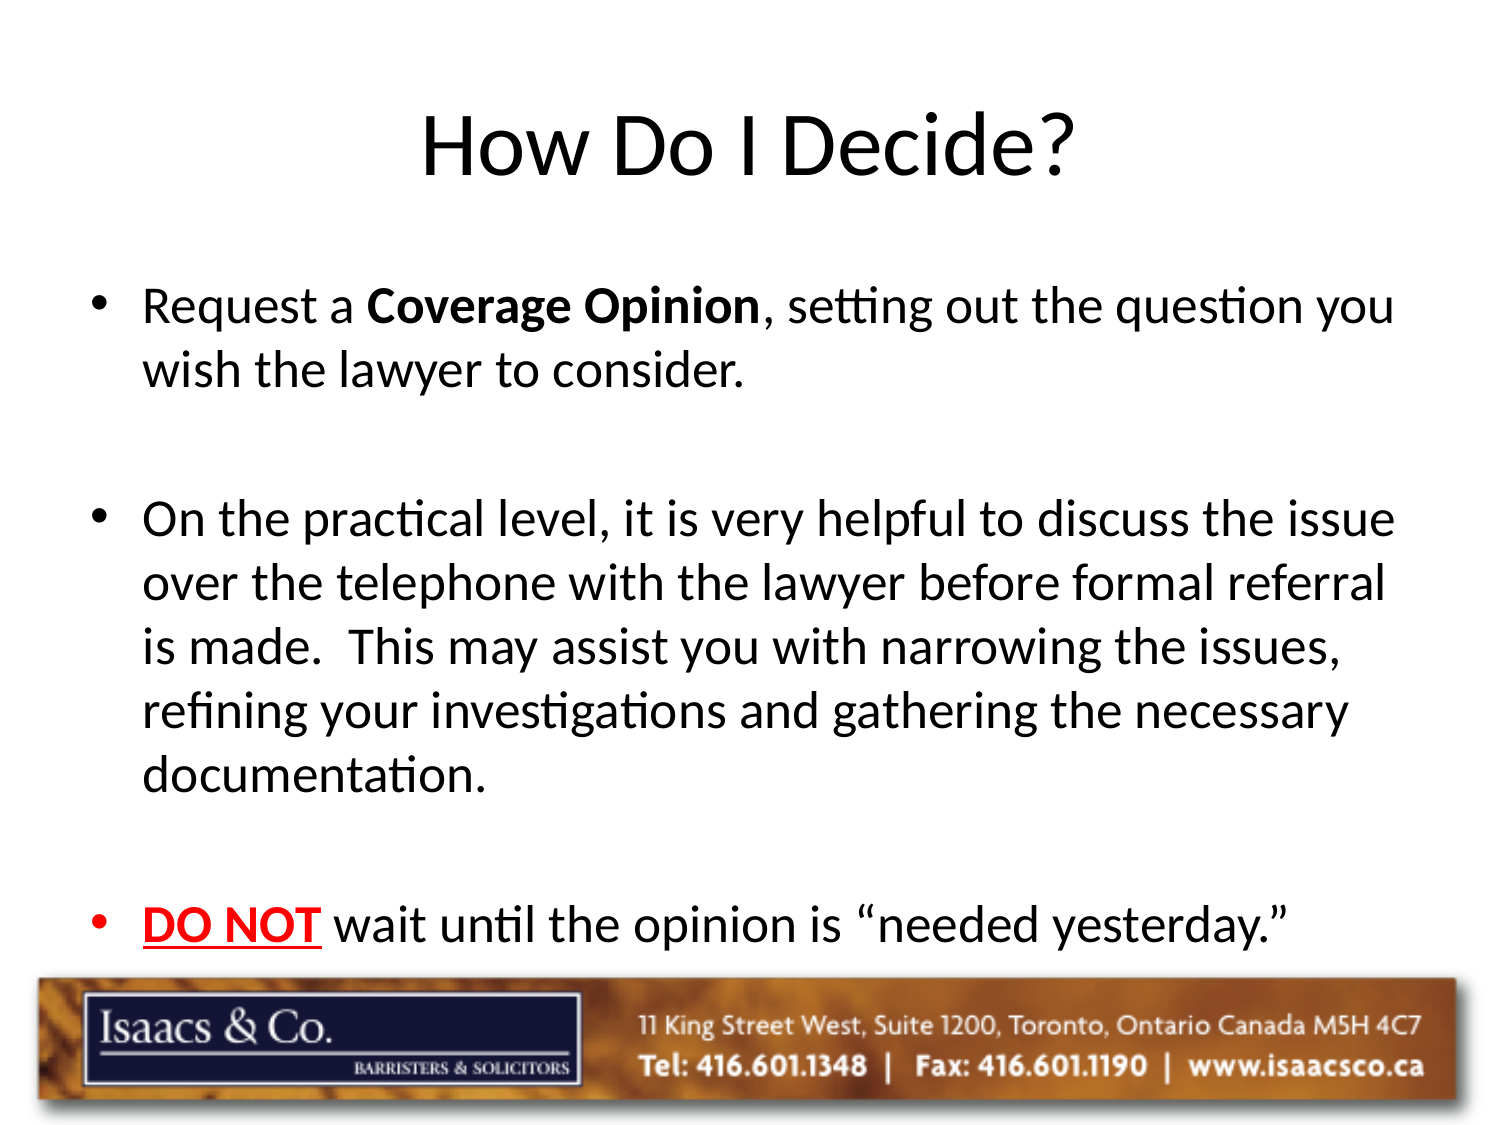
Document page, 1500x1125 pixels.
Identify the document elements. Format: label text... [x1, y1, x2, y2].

title How Do I Decide? [75, 45, 1425, 233]
list Request a Coverage Opinion, setting out the question you wish the lawyer to consider. On the practical level, it is very helpful to discuss the issue over the telephone with the lawyer before formal referral is made. This may assist you with narrowing the issues, refining your investigations and gathering the necessary documentation. DO NOT wait until the opinion is “needed yesterday.” [75, 262, 1425, 963]
picture [0, 0, 1500, 1125]
